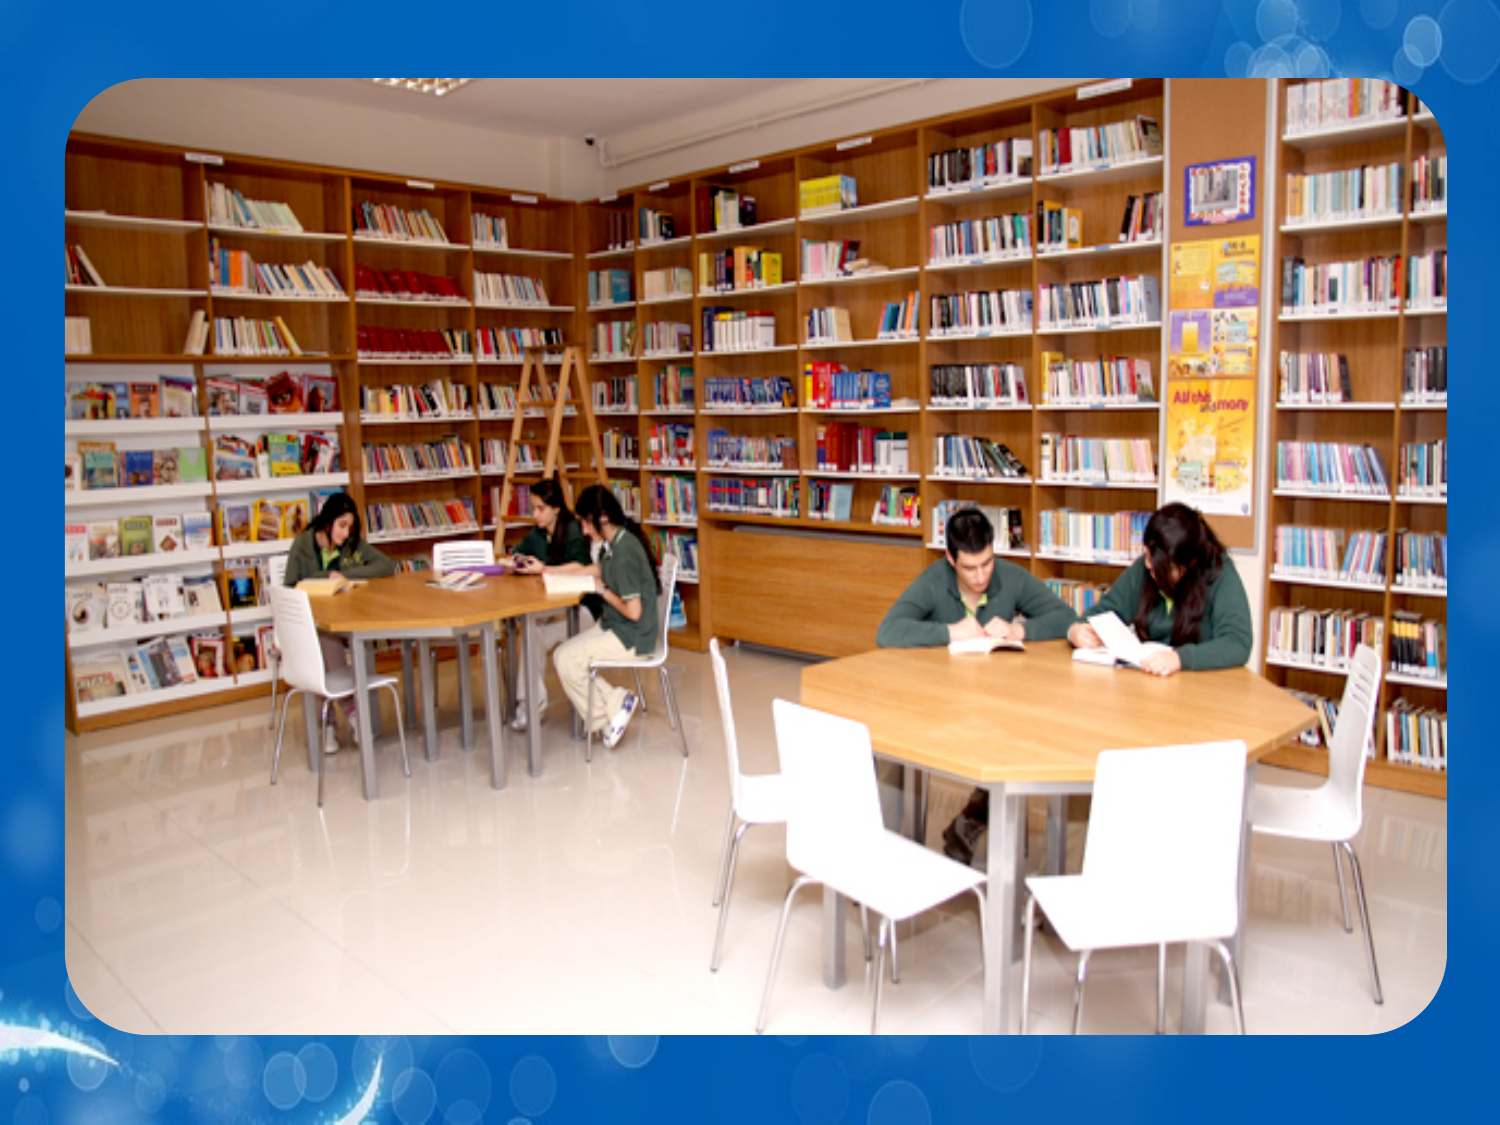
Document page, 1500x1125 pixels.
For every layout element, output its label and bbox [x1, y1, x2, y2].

picture [0, 0, 1500, 1125]
list [64, 77, 1448, 1036]
